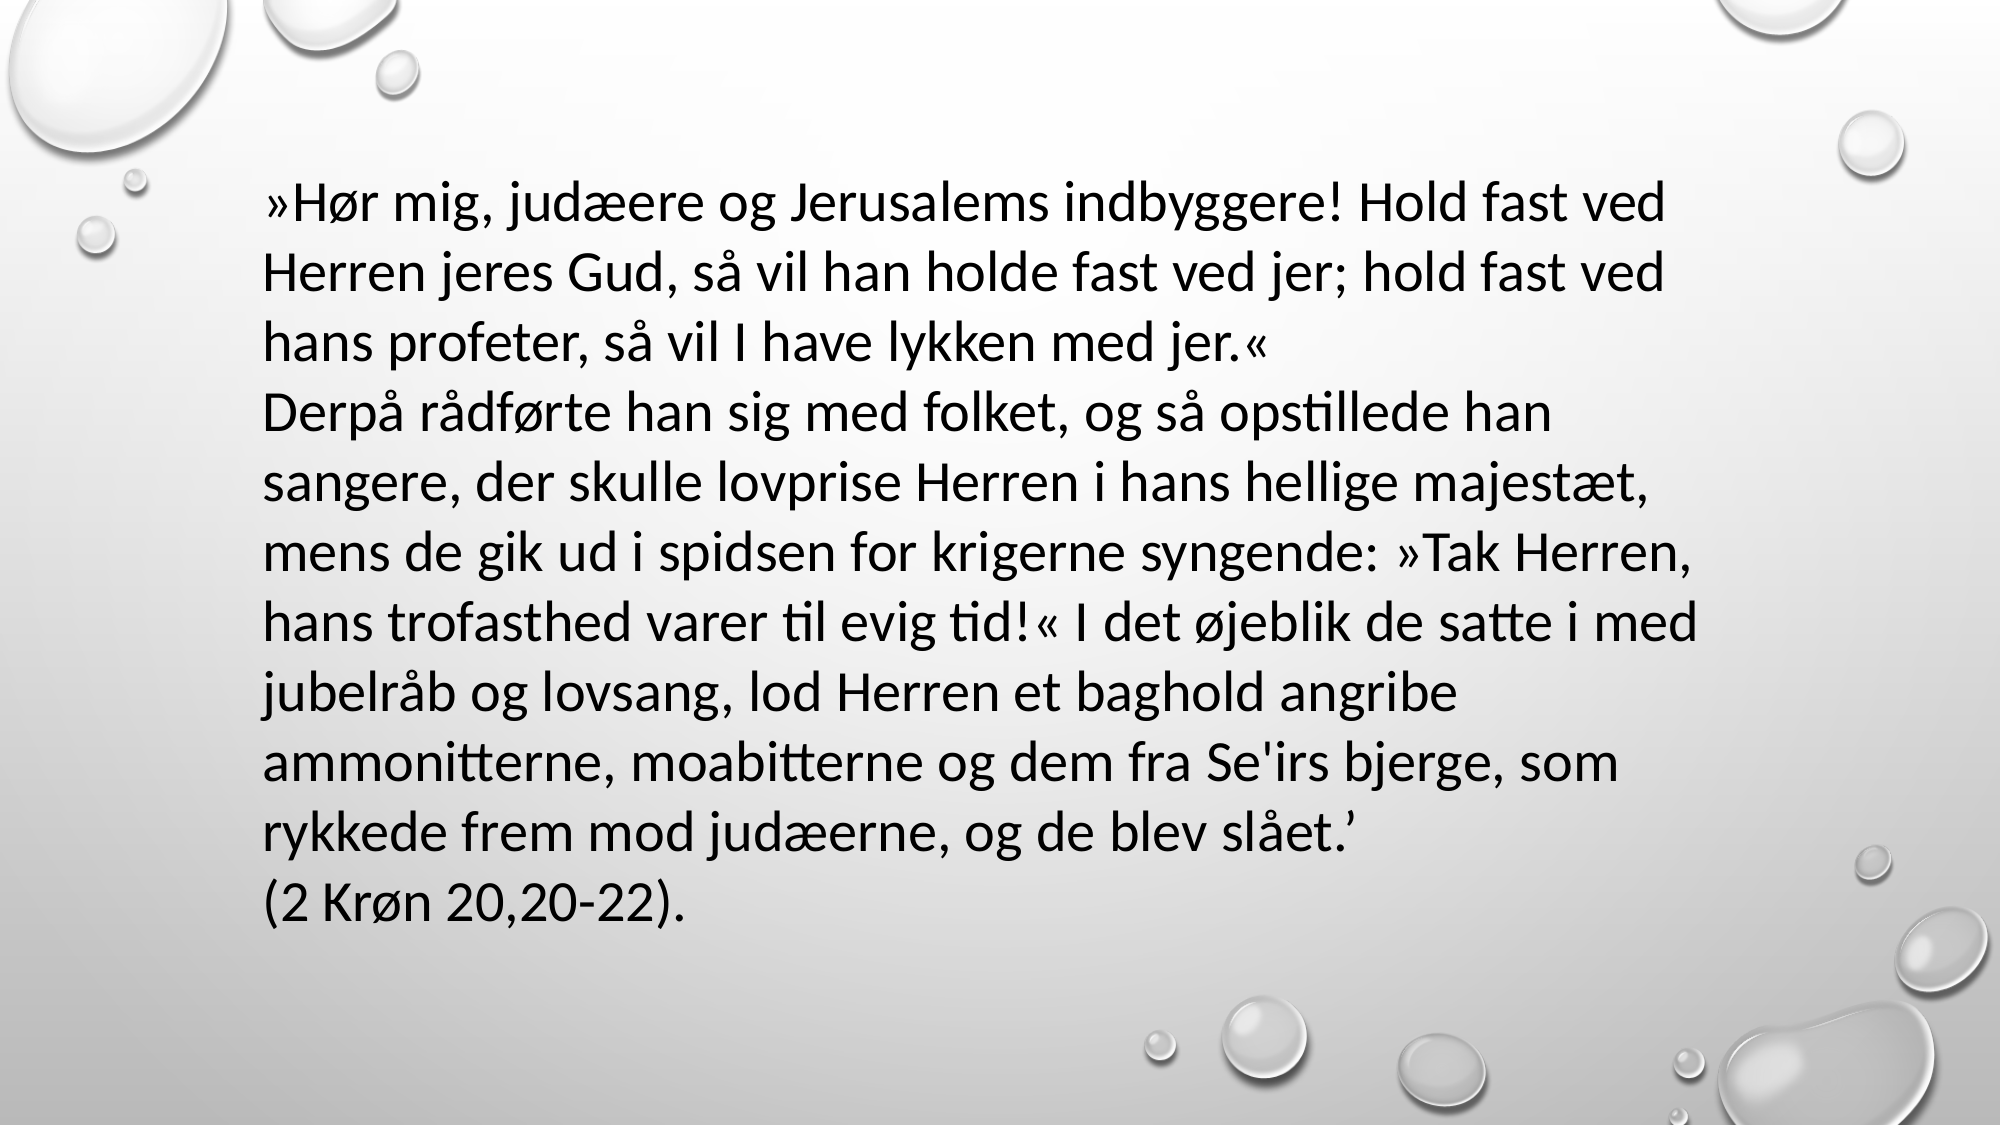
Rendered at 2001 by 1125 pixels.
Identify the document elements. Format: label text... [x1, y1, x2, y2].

picture [0, 0, 2000, 1125]
text_box »Hør mig, judæere og Jerusalems indbyggere! Hold fast ved Herren jeres Gud, så vil han holde fast ved jer; hold fast ved hans profeter, så vil I have lykken med jer.« Derpå rådførte han sig med folket, og så opstillede han sangere, der skulle lovprise Herren i hans hellige majestæt, mens de gik ud i spidsen for krigerne syngende: »Tak Herren, hans trofasthed varer til evig tid!« I det øjeblik de satte i med jubelråb og lovsang, lod Herren et baghold angribe ammonitterne, moabitterne og dem fra Se'irs bjerge, som rykkede frem mod judæerne, og de blev slået.’ (2 Krøn 20,20-22). [247, 156, 1723, 1031]
